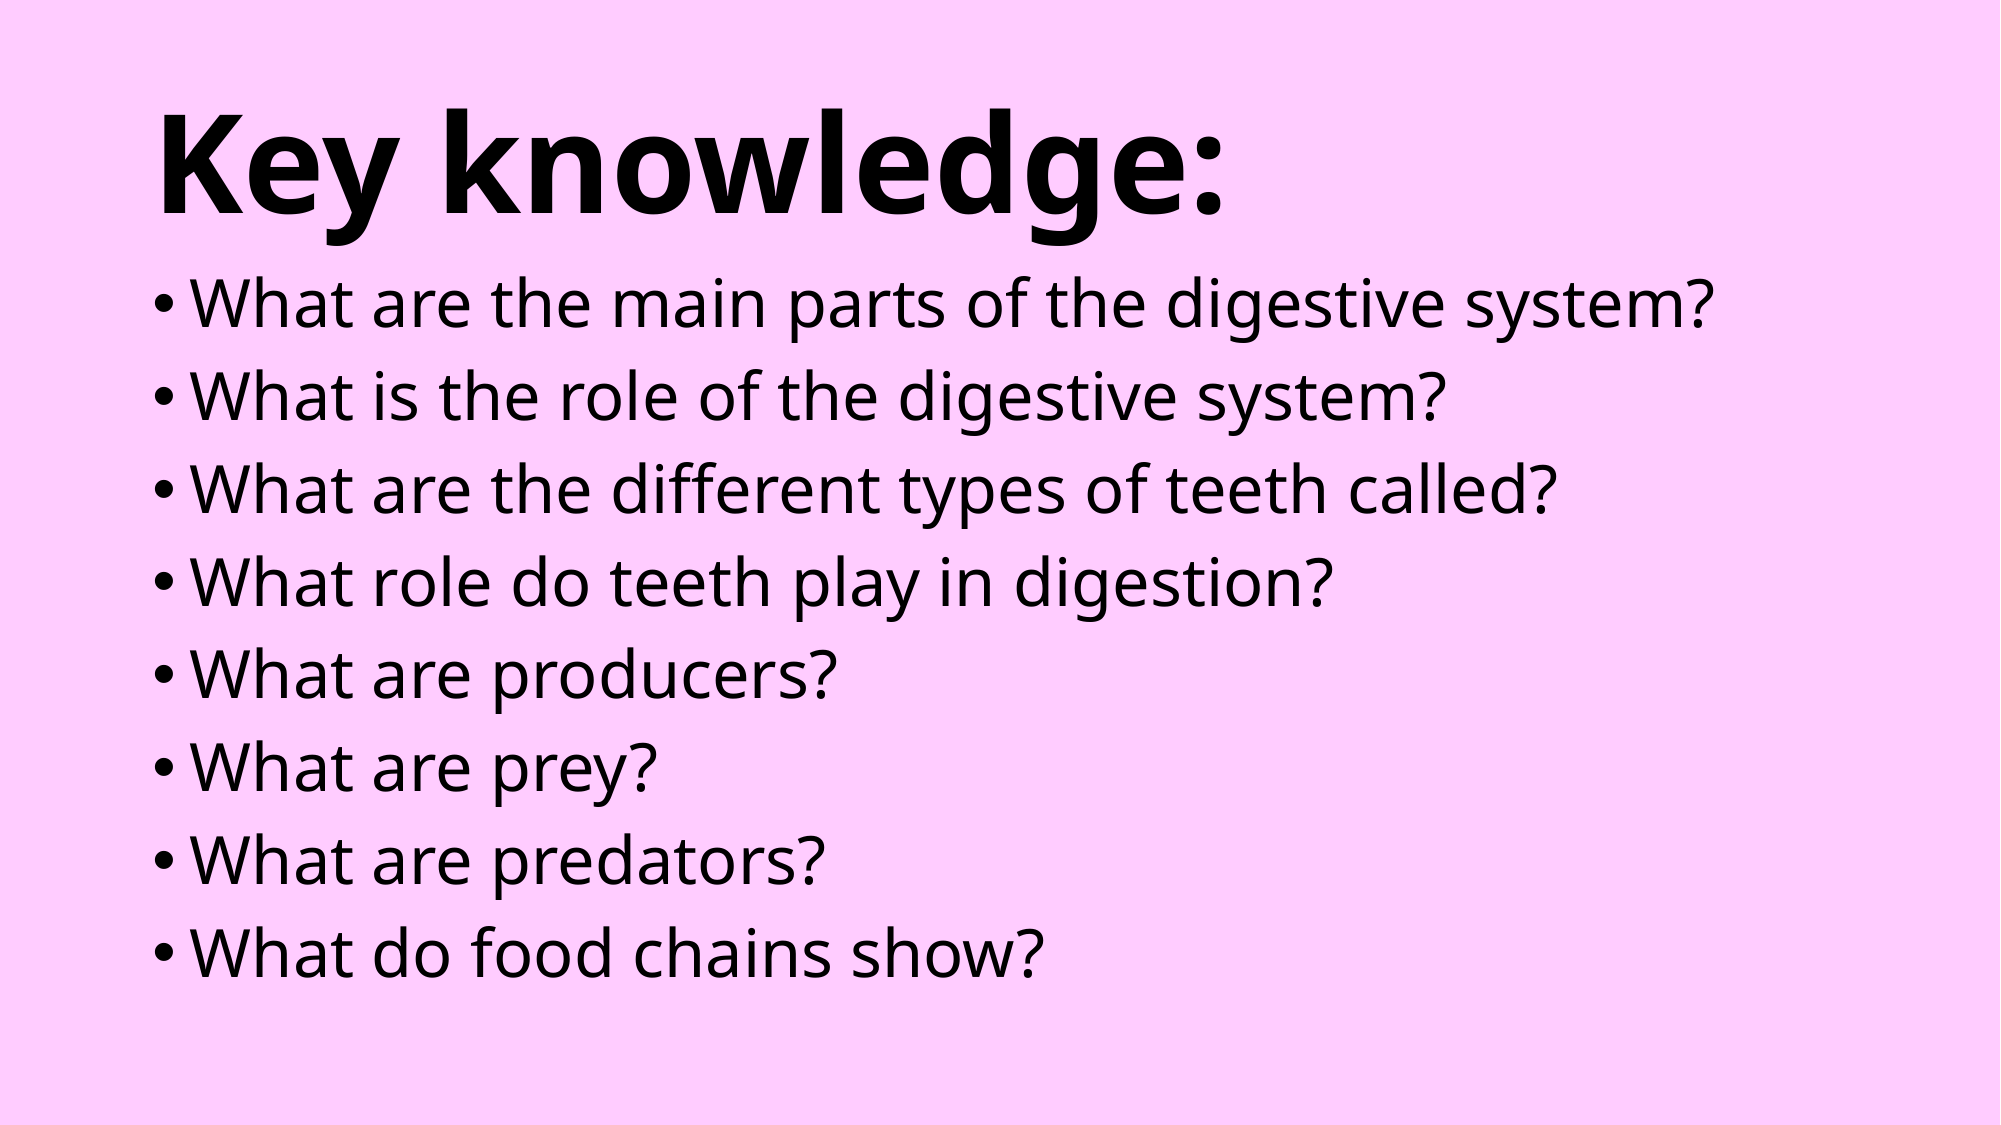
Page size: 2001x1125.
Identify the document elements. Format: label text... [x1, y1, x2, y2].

list What are the main parts of the digestive system? What is the role of the digestive system? What are the different types of teeth called? What role do teeth play in digestion? What are producers? What are prey? What are predators? What do food chains show? [137, 262, 1863, 977]
title Key knowledge: [137, 59, 1863, 262]
